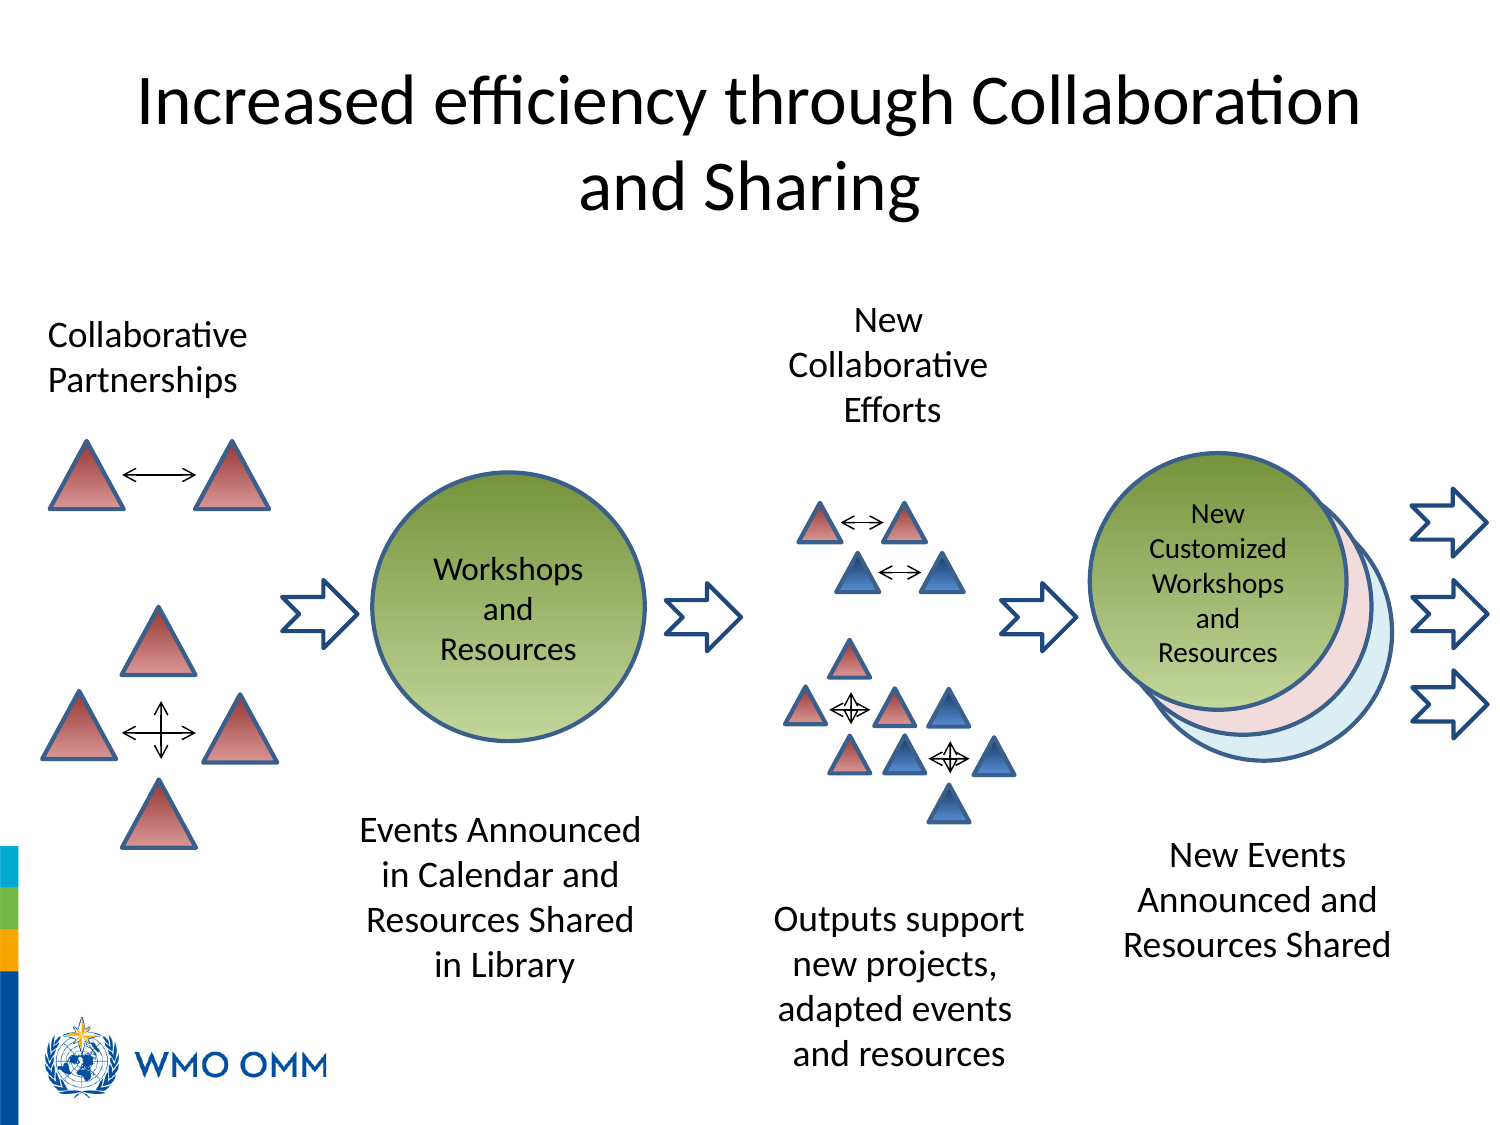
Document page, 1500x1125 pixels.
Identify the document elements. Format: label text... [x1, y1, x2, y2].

text_box [1410, 578, 1490, 651]
text_box [47, 438, 126, 512]
text_box [998, 581, 1079, 654]
text_box [40, 688, 119, 762]
text_box [280, 578, 360, 651]
text_box [1410, 668, 1490, 741]
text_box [884, 688, 1015, 823]
text_box Outputs support new projects, adapted events and resources [758, 886, 1040, 1081]
text_box [663, 581, 744, 654]
text_box [119, 777, 198, 850]
text_box [193, 438, 272, 512]
text_box [1139, 504, 1374, 737]
text_box New Events Announced and Resources Shared [1108, 822, 1416, 973]
text_box Events Announced in Calendar and Resources Shared in Library [344, 798, 666, 993]
text_box [1152, 541, 1395, 763]
text_box Workshops and Resources [370, 470, 647, 744]
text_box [798, 502, 927, 543]
text_box [201, 692, 280, 765]
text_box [835, 552, 964, 593]
text_box New Customized Workshops and Resources [1087, 450, 1349, 712]
text_box [1409, 486, 1489, 559]
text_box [784, 639, 916, 774]
picture [0, 845, 327, 1125]
title Increased efficiency through Collaboration and Sharing [75, 45, 1425, 233]
text_box Collaborative Partnerships [33, 303, 272, 408]
text_box New Collaborative Efforts [773, 287, 1012, 438]
text_box [119, 604, 198, 678]
